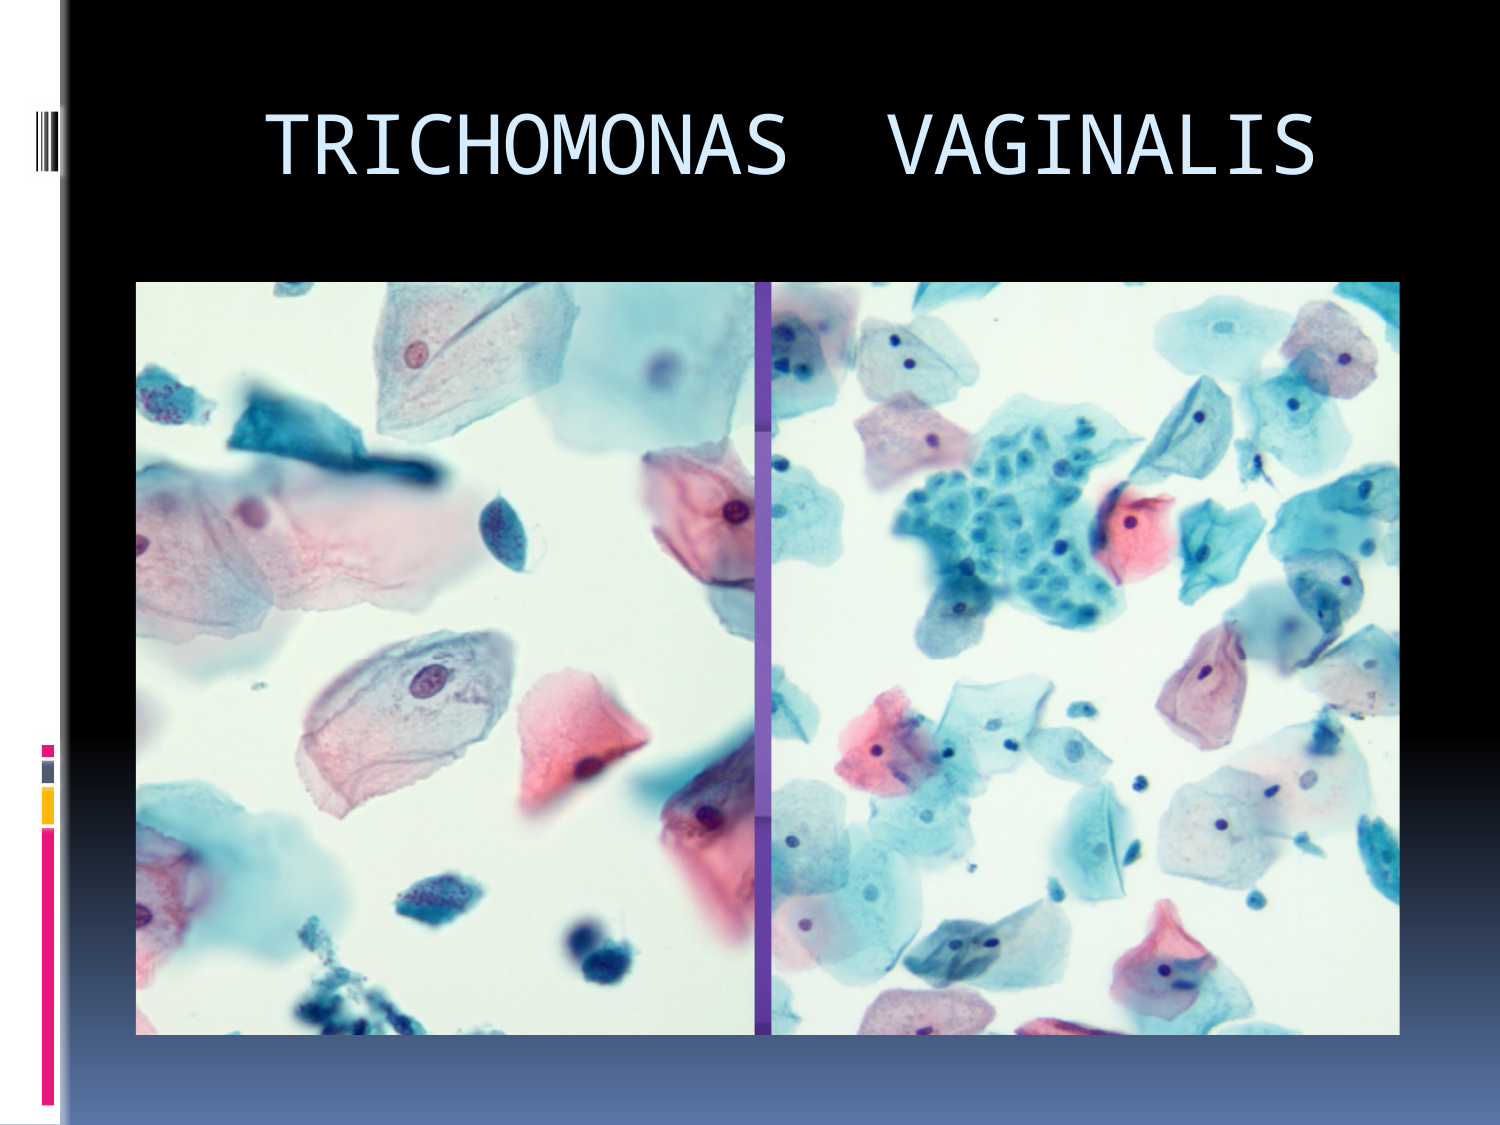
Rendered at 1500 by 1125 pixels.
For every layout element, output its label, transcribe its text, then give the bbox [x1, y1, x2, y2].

title TRICHOMONAS VAGINALIS [150, 83, 1425, 234]
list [135, 281, 1401, 1036]
